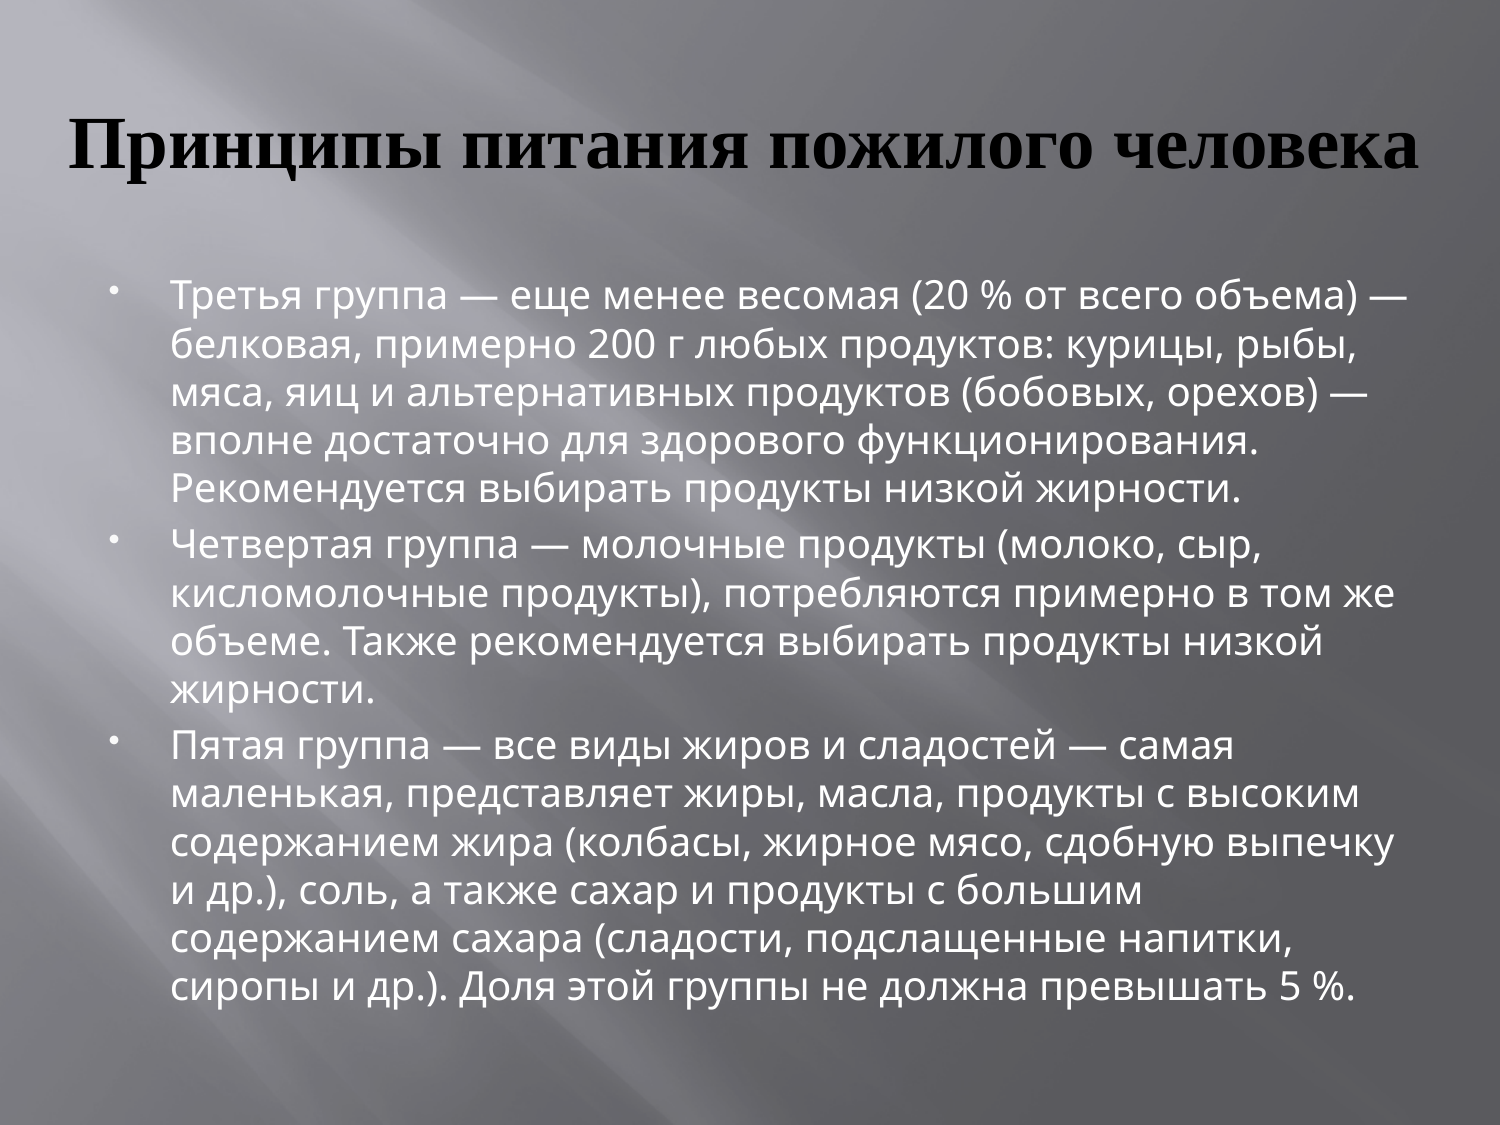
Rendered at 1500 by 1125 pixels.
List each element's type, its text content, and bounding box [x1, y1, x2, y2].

title Принципы питания пожилого человека [23, 45, 1465, 233]
list Третья группа — еще менее весомая (20 % от всего объема) — белковая, примерно 200 г любых продуктов: курицы, рыбы, мяса, яиц и альтернативных продуктов (бобовых, орехов) — вполне достаточно для здорового функционирования. Рекомендуется выбирать продукты низкой жирности. Четвертая группа — молочные продукты (молоко, сыр, кисломолочные продукты), потребляются примерно в том же объеме. Также рекомендуется выбирать продукты низкой жирности. Пятая группа — все виды жиров и сладостей — самая маленькая, представляет жиры, масла, продукты с высоким содержанием жира (колбасы, жирное мясо, сдобную выпечку и др.), соль, а также сахар и продукты с большим содержанием сахара (сладости, подслащенные напитки, сиропы и др.). Доля этой группы не должна превышать 5 %. [75, 262, 1425, 1035]
